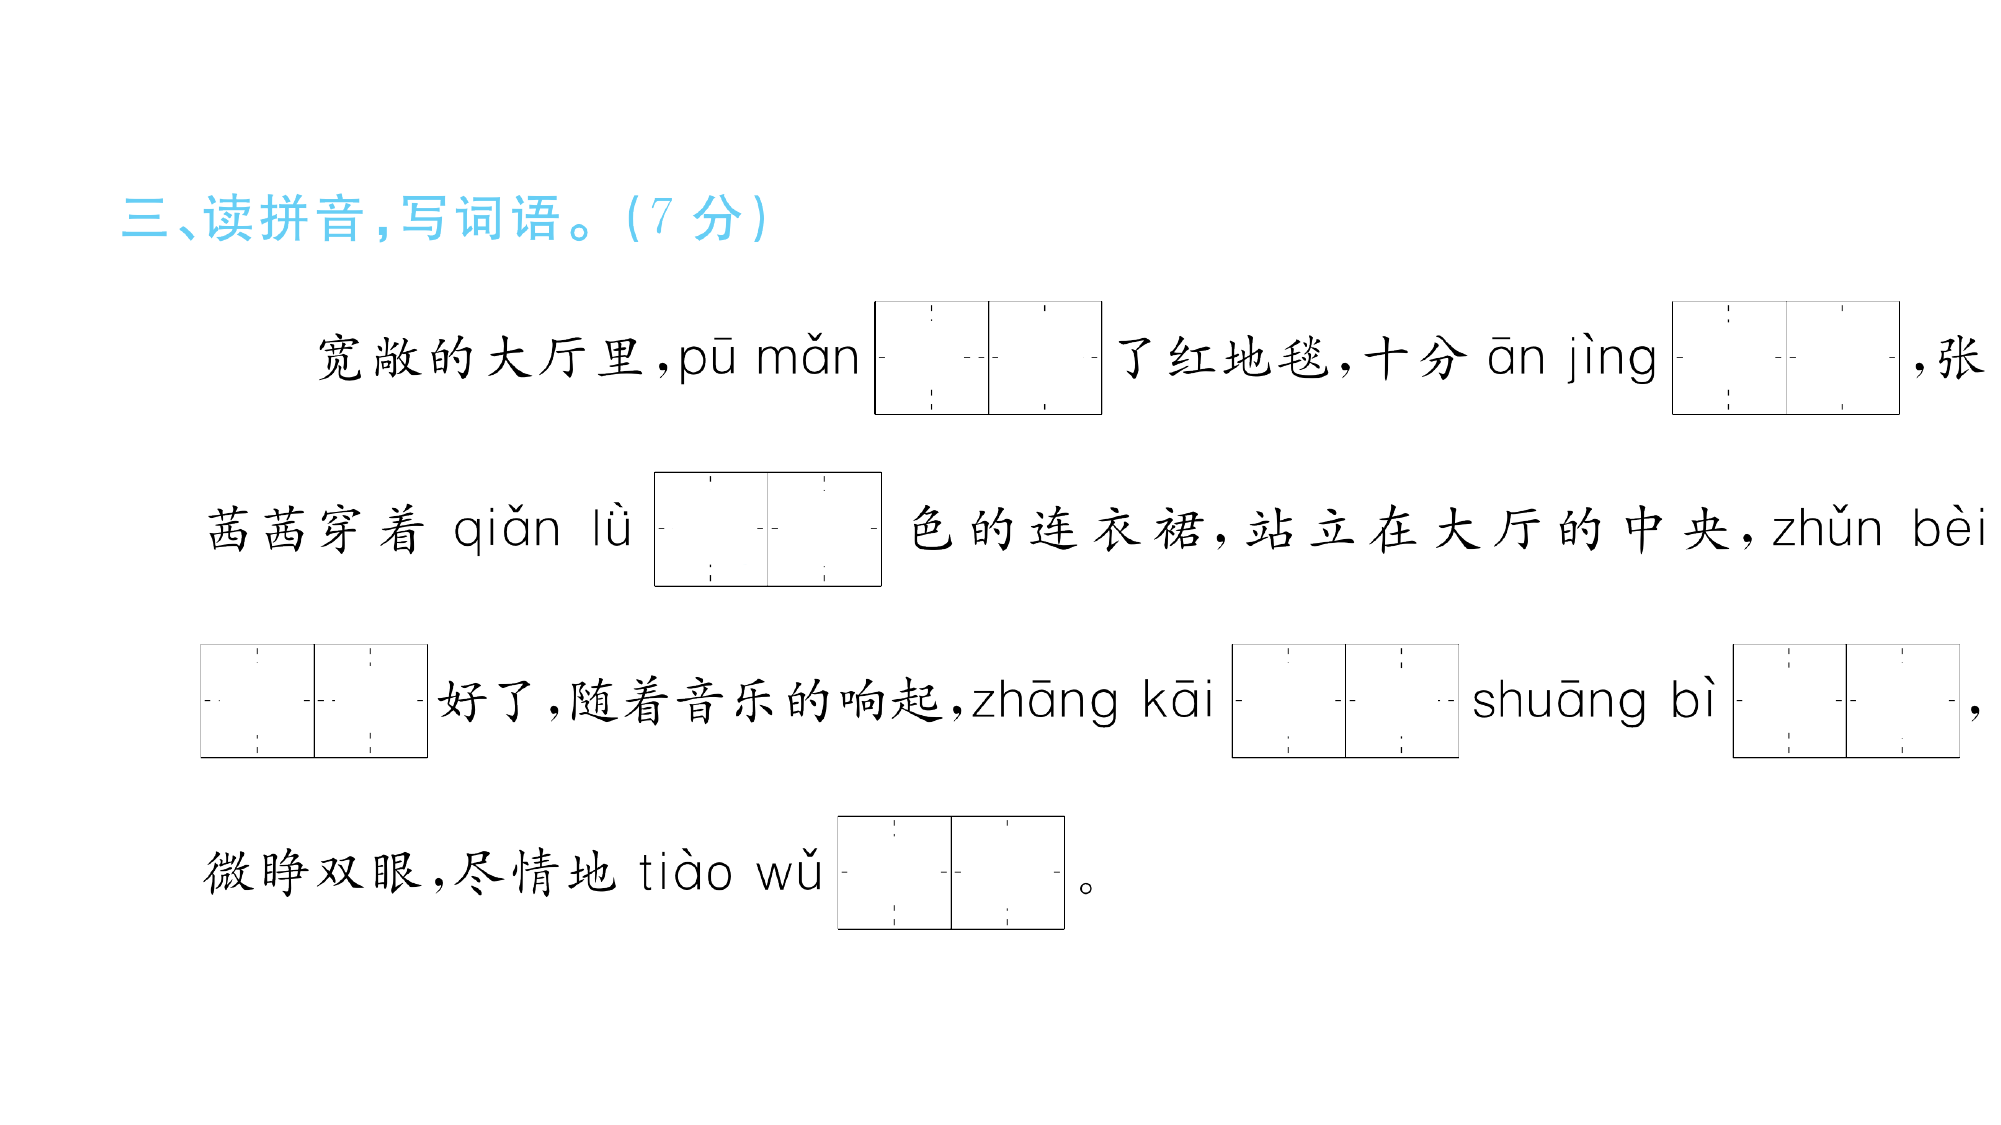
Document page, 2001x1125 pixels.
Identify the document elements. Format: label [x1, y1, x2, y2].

picture [118, 177, 2000, 965]
